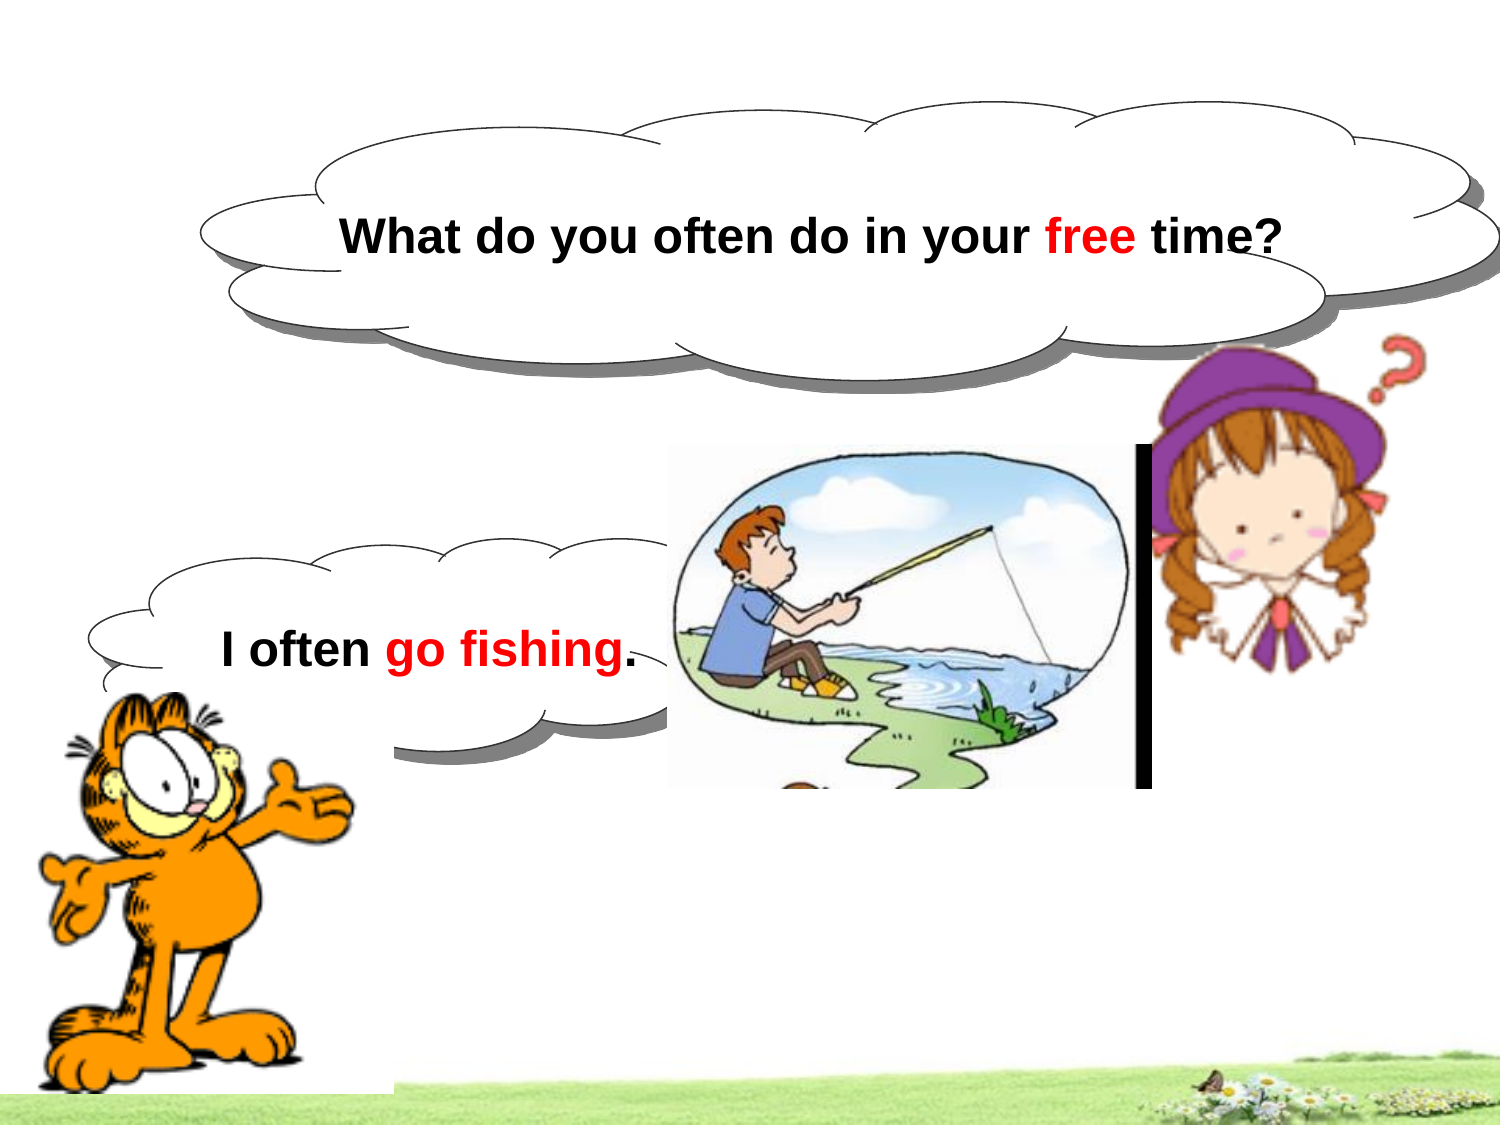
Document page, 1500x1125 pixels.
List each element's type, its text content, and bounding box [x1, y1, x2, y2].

text_box [200, 101, 1500, 381]
text_box I often go fishing. [206, 609, 653, 685]
picture [0, 0, 1500, 1125]
text_box What do you often do in your free time? [324, 196, 1299, 272]
text_box [88, 538, 661, 752]
